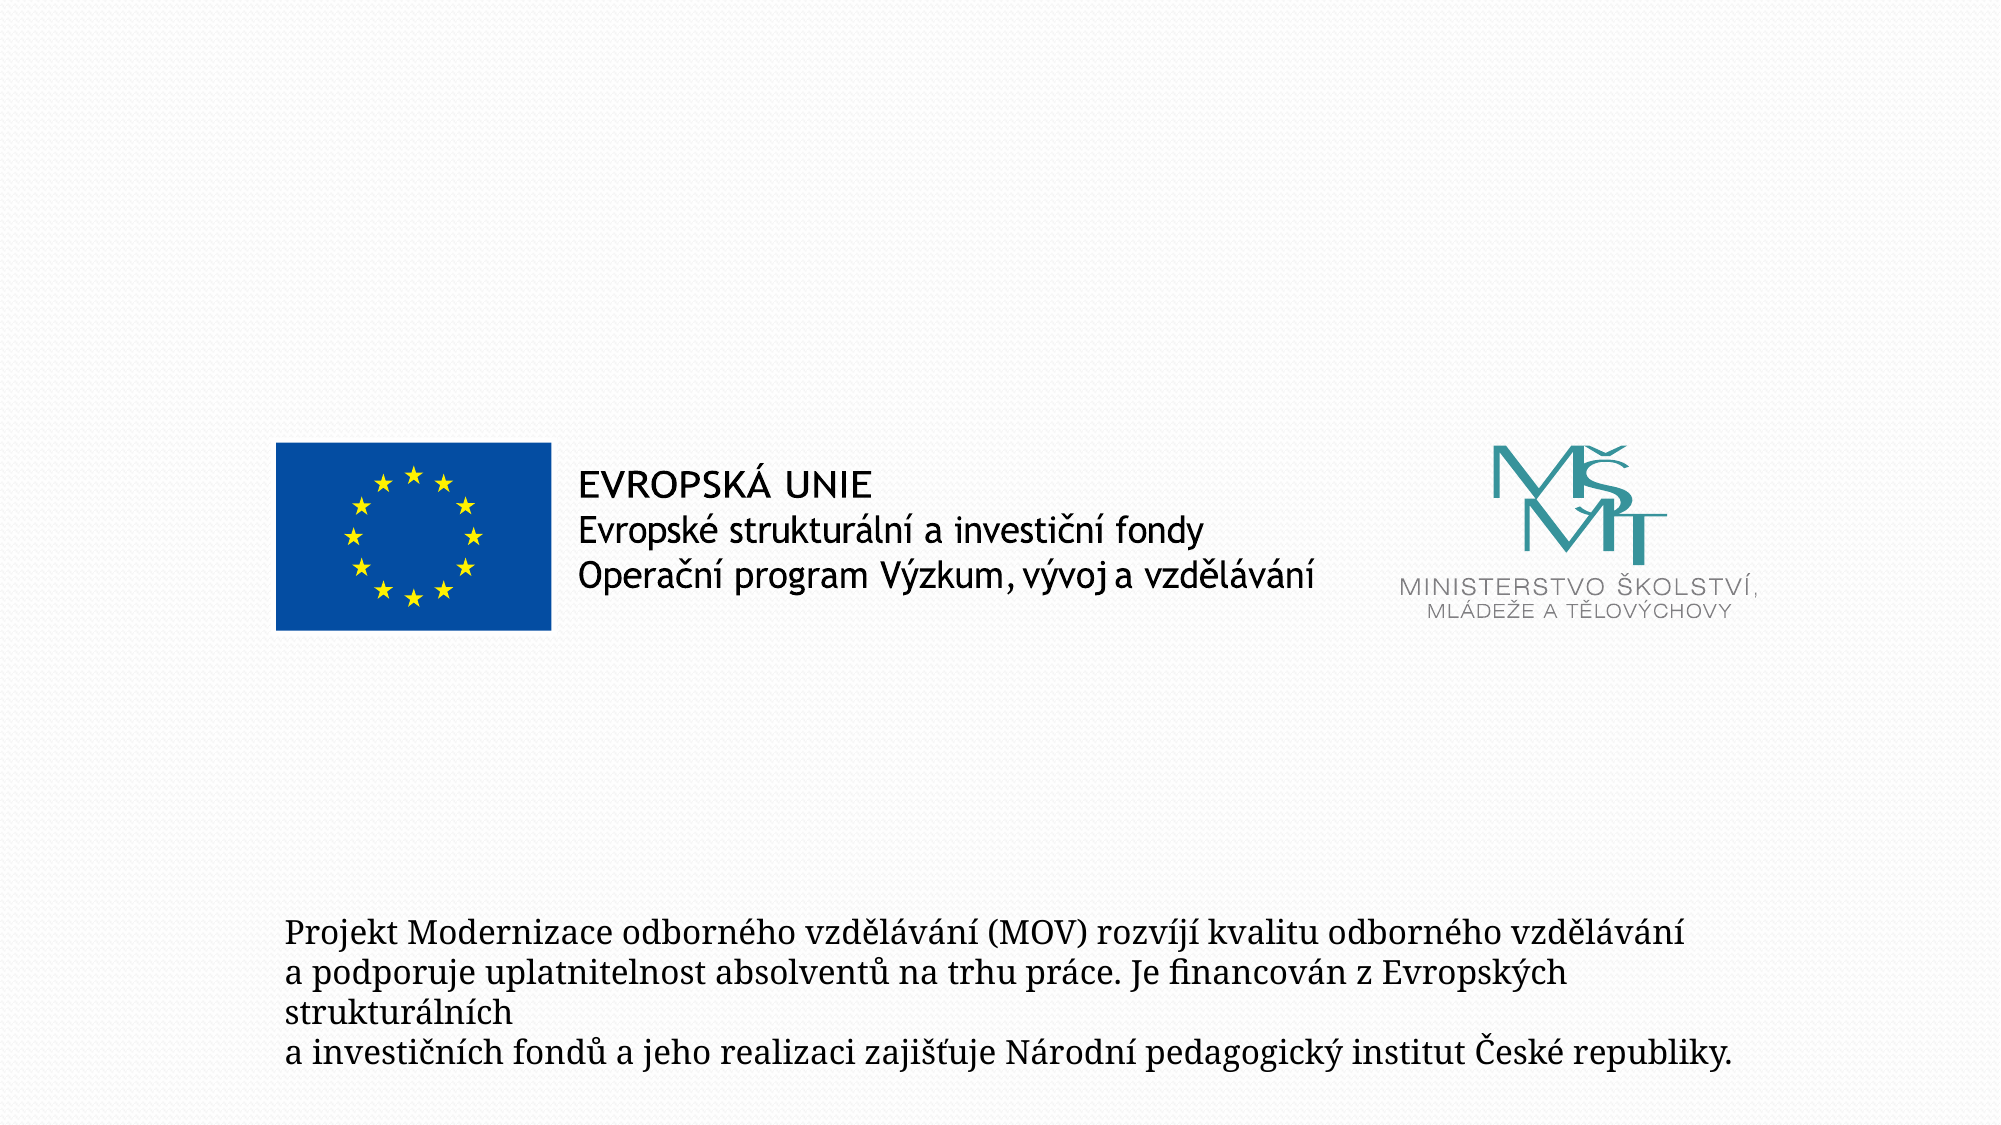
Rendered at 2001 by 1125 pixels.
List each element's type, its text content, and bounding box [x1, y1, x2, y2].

text_box Projekt Modernizace odborného vzdělávání (MOV) rozvíjí kvalitu odborného vzdělávání a podporuje uplatnitelnost absolventů na trhu práce. Je financován z Evropských strukturálních a investičních fondů a jeho realizaci zajišťuje Národní pedagogický institut České republiky. [269, 904, 1757, 1079]
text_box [270, 437, 1747, 635]
